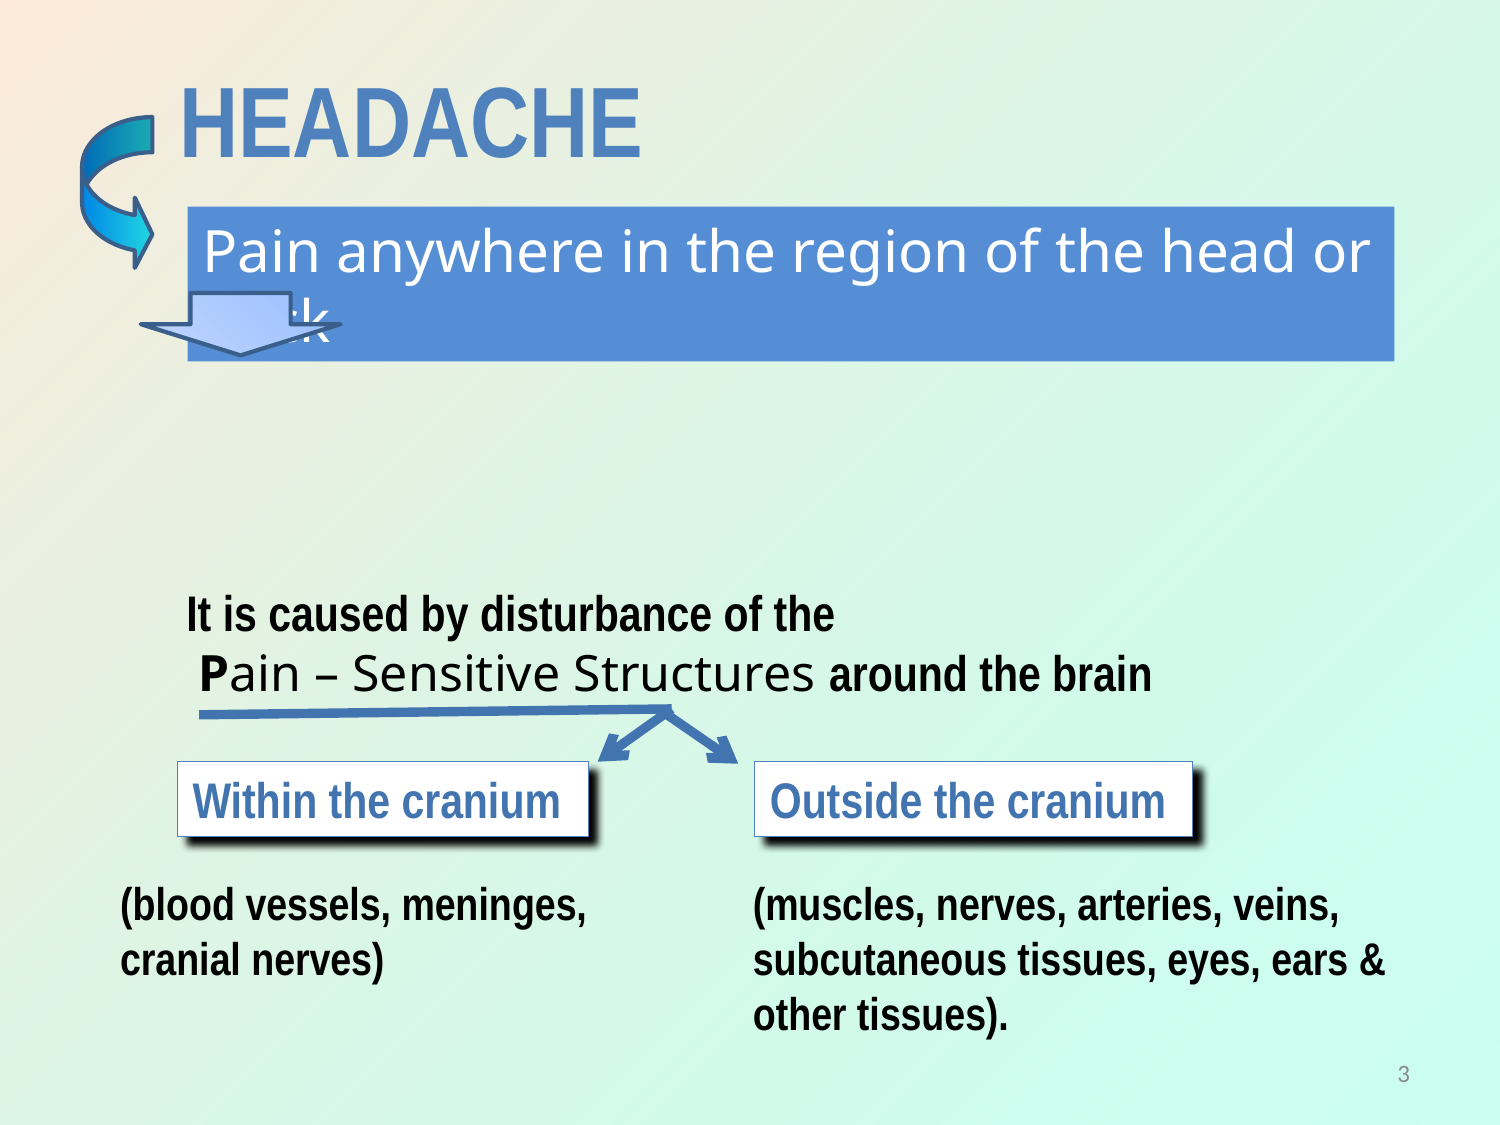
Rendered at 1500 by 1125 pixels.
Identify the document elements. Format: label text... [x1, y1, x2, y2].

text_box [79, 114, 155, 270]
text_box (blood vessels, meninges, cranial nerves) [105, 867, 622, 992]
text_box (muscles, nerves, arteries, veins, subcutaneous tissues, eyes, ears & other tissues). [738, 867, 1489, 1047]
slide_number 3 [1074, 1042, 1425, 1103]
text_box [675, 700, 727, 776]
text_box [198, 710, 603, 716]
text_box [138, 290, 343, 358]
text_box Pain anywhere in the region of the head or neck [187, 206, 1395, 362]
text_box HEADACHE [155, 50, 668, 185]
text_box Outside the cranium [754, 761, 1193, 837]
text_box [0, 0, 1500, 1125]
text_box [608, 698, 661, 774]
text_box It is caused by disturbance of the Pain – Sensitive Structures around the brain [171, 574, 1172, 709]
text_box Within the cranium [177, 761, 589, 837]
